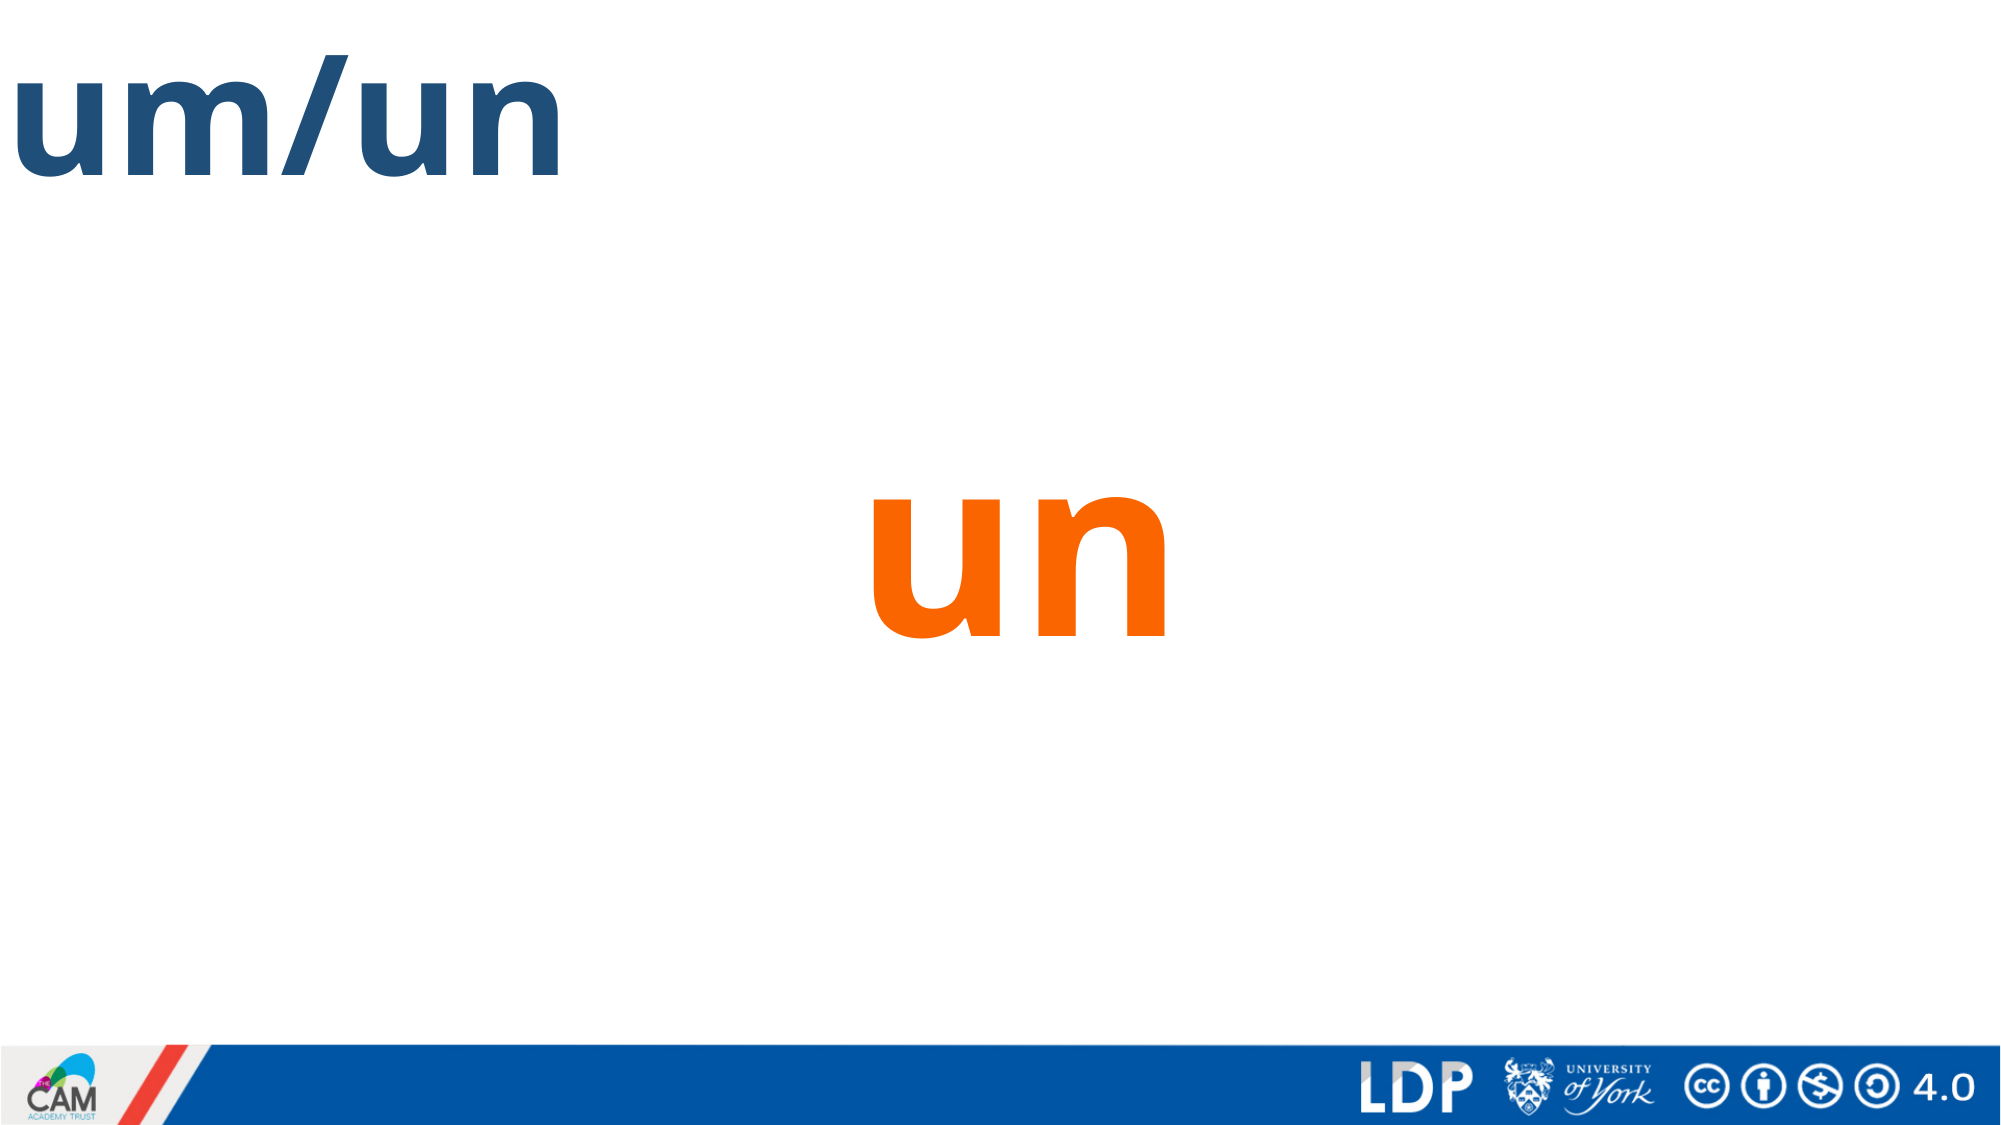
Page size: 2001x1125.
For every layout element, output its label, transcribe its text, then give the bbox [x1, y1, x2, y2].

title um/un [0, 0, 1716, 218]
picture [0, 0, 2001, 1125]
text_box un [840, 379, 1199, 694]
